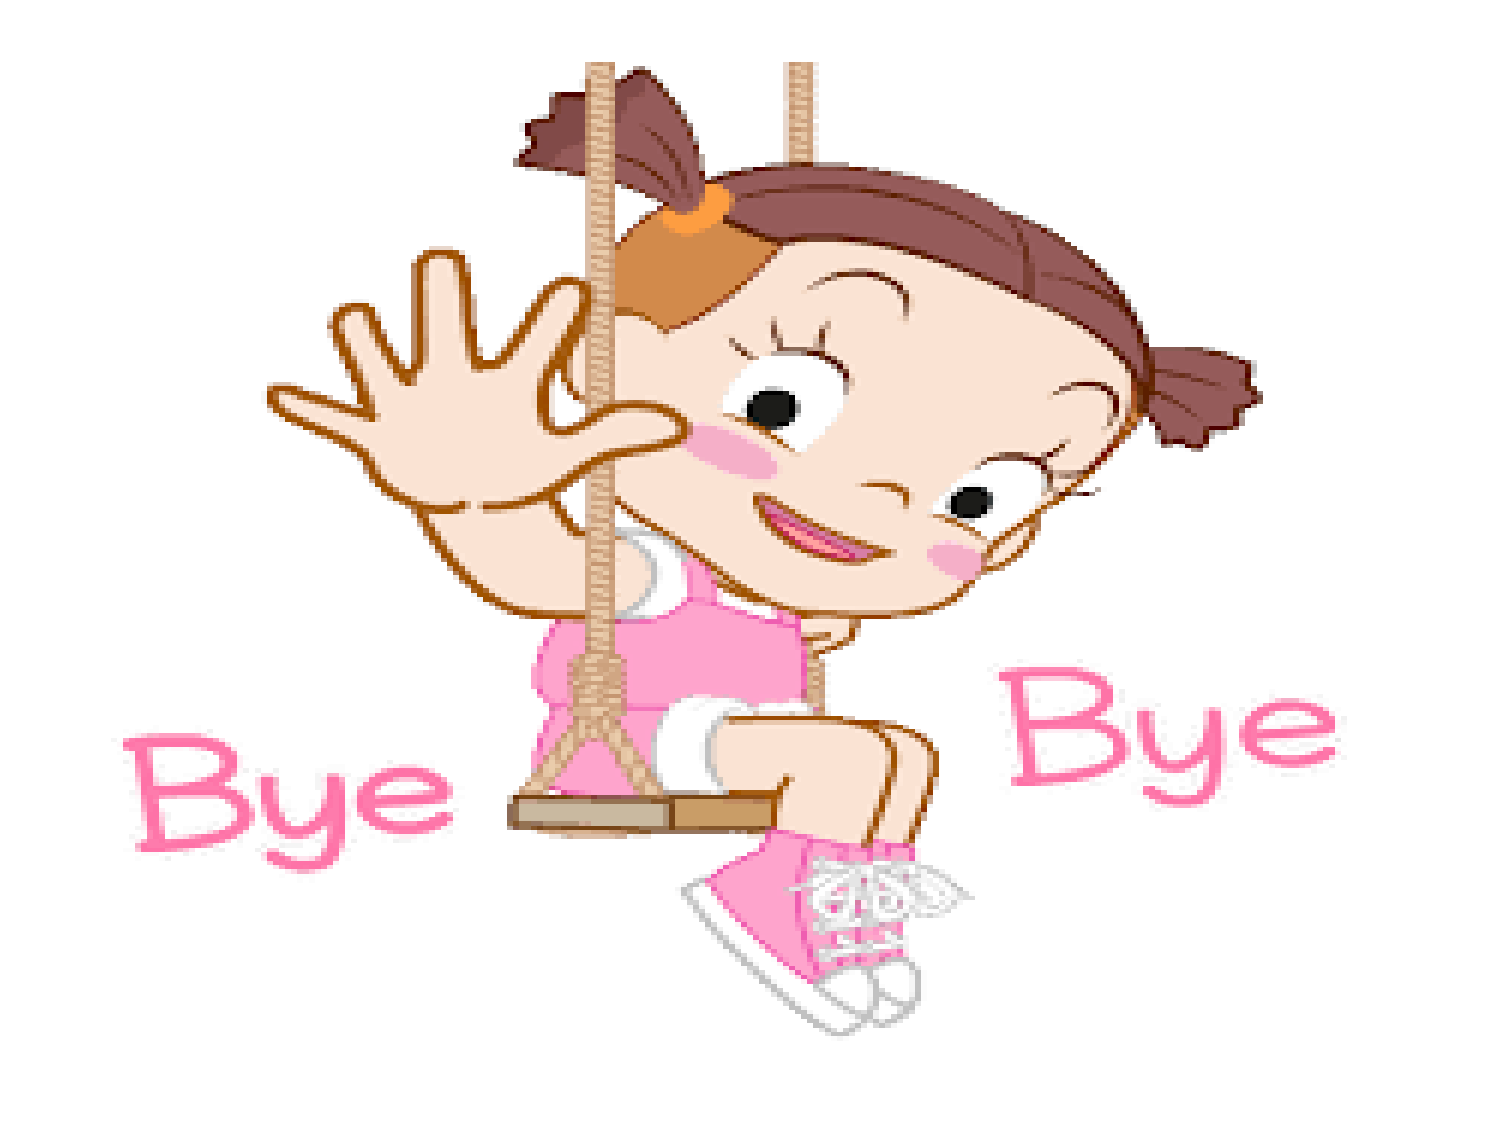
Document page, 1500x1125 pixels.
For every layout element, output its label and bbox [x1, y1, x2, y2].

list [74, 62, 1426, 1051]
